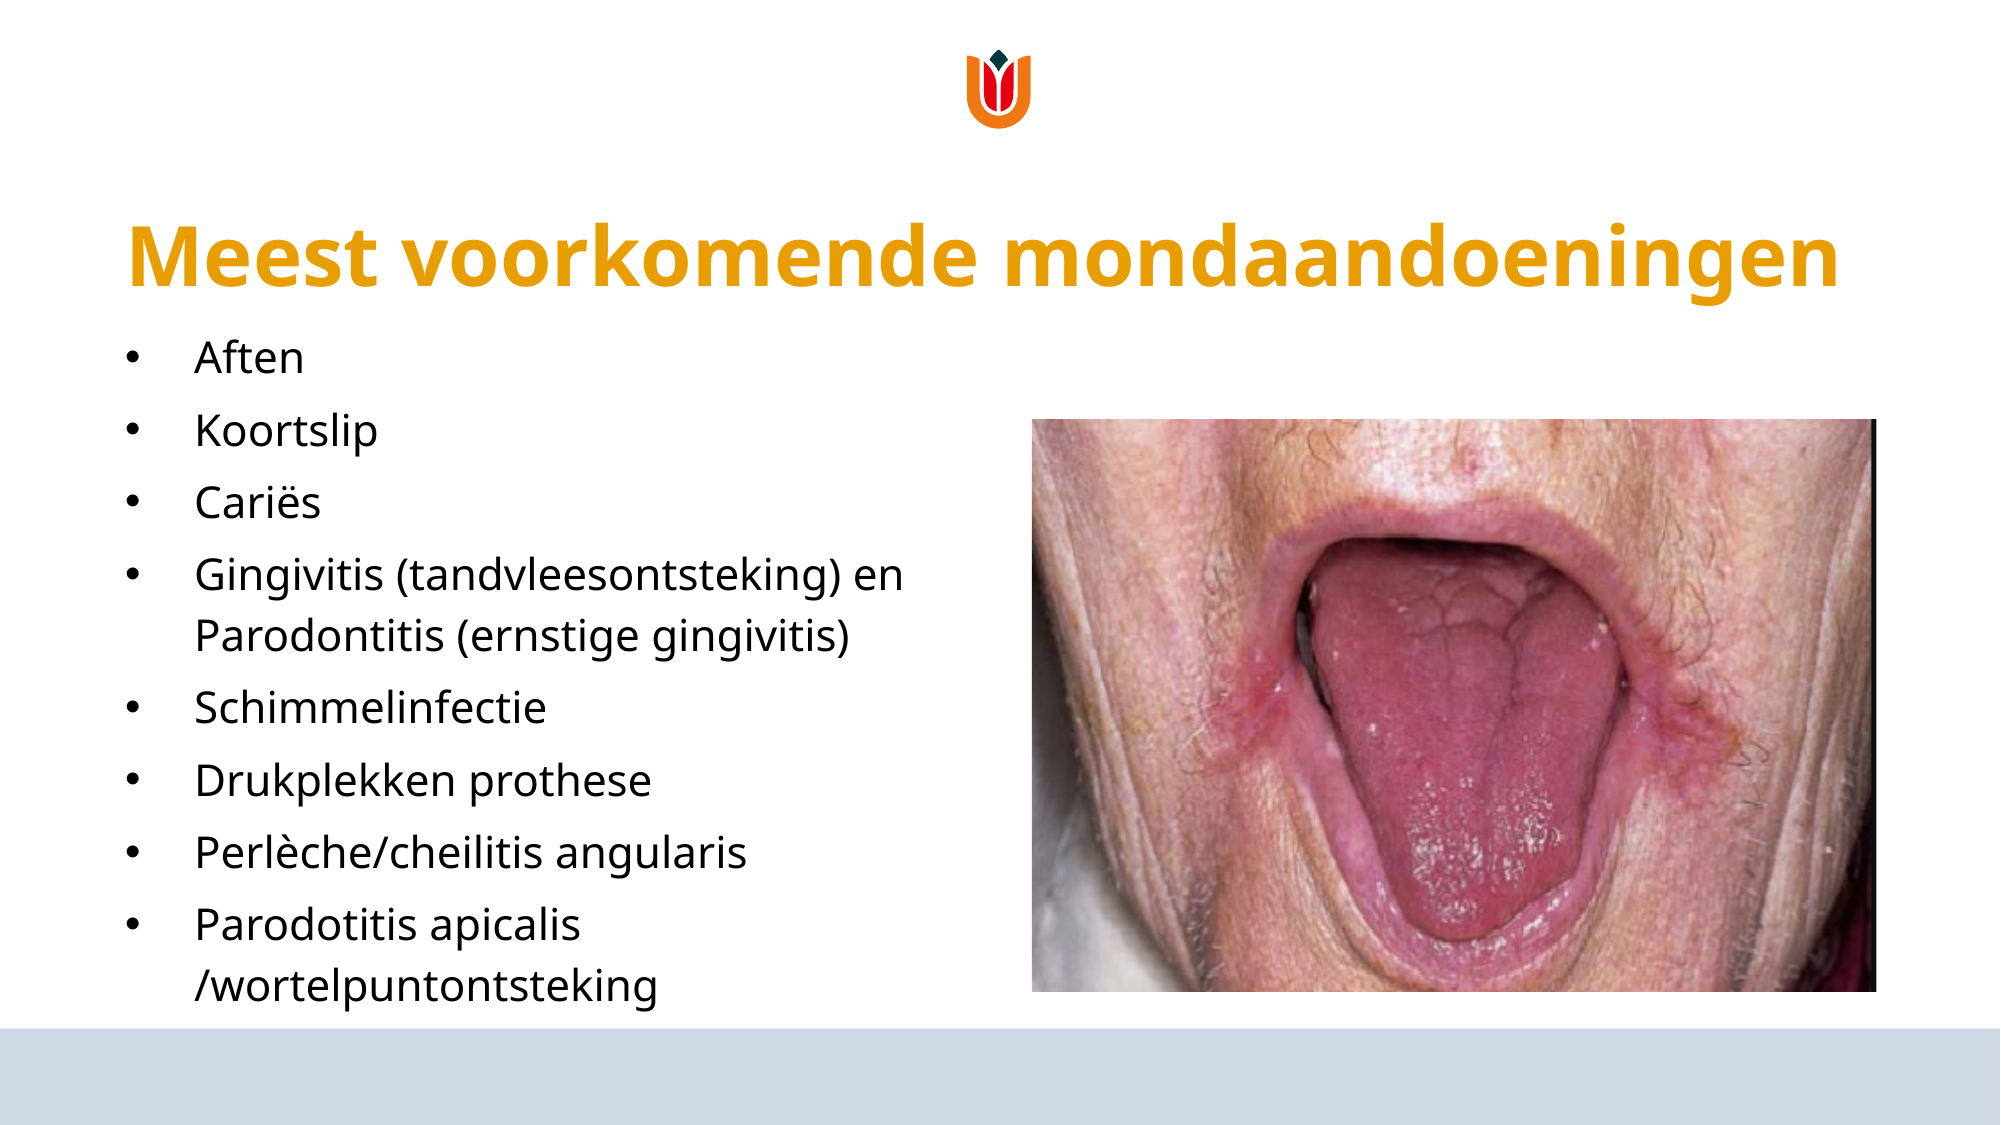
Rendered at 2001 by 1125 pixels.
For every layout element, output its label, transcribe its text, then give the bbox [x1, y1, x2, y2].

picture [1031, 419, 1877, 992]
title Meest voorkomende mondaandoeningen [110, 180, 1877, 340]
list Aften Koortslip Cariës Gingivitis (tandvleesontsteking) en Parodontitis (ernstige gingivitis) Schimmelinfectie Drukplekken prothese Perlèche/cheilitis angularis Parodotitis apicalis /wortelpuntontsteking [110, 314, 1032, 1027]
